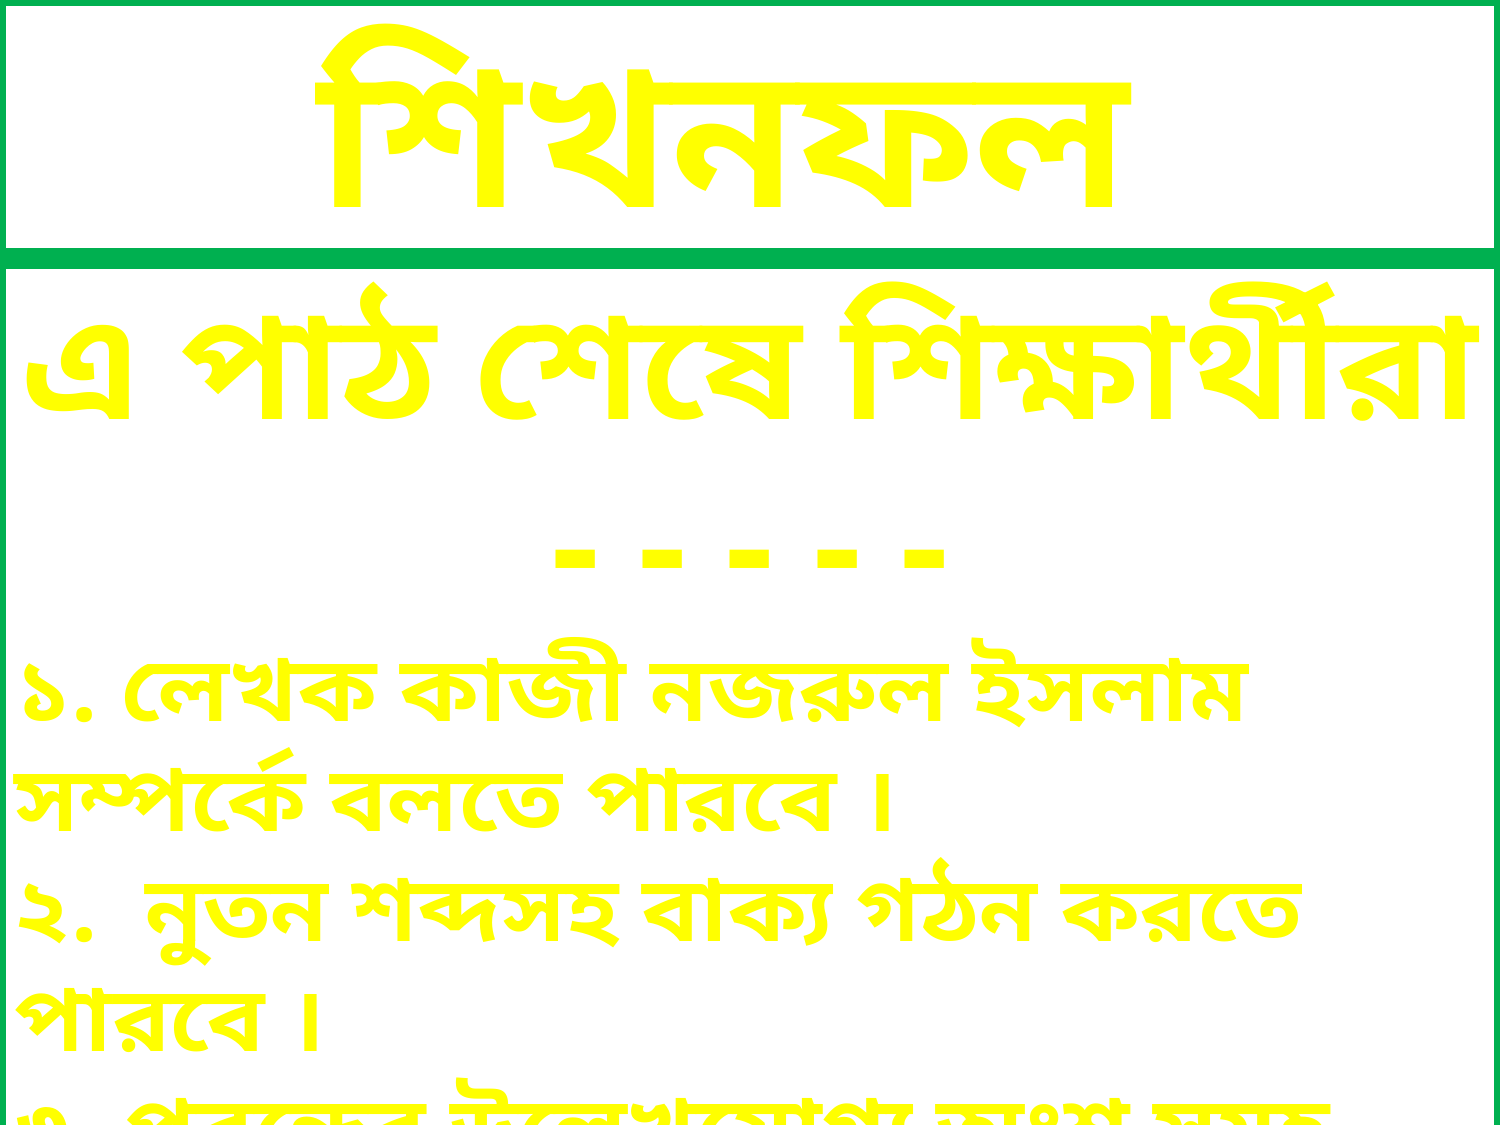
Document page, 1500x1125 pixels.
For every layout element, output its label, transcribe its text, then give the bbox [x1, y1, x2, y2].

text_box শিখনফল [0, 0, 1500, 255]
text_box এ পাঠ শেষে শিক্ষার্থীরা - - - - - ১. লেখক কাজী নজরুল ইসলাম সম্পর্কে বলতে পারবে । ২. নুতন শব্দসহ বাক্য গঠন করতে পারবে । ৩. প্রবন্ধের উল্লেখযোগ্য অংশ সমুহ ব্যাখ্যা করতে পারবে । ৪.প্রবন্ধের মূলভাব বিশ্লেষণ করতে পারবে । [0, 262, 1500, 1125]
